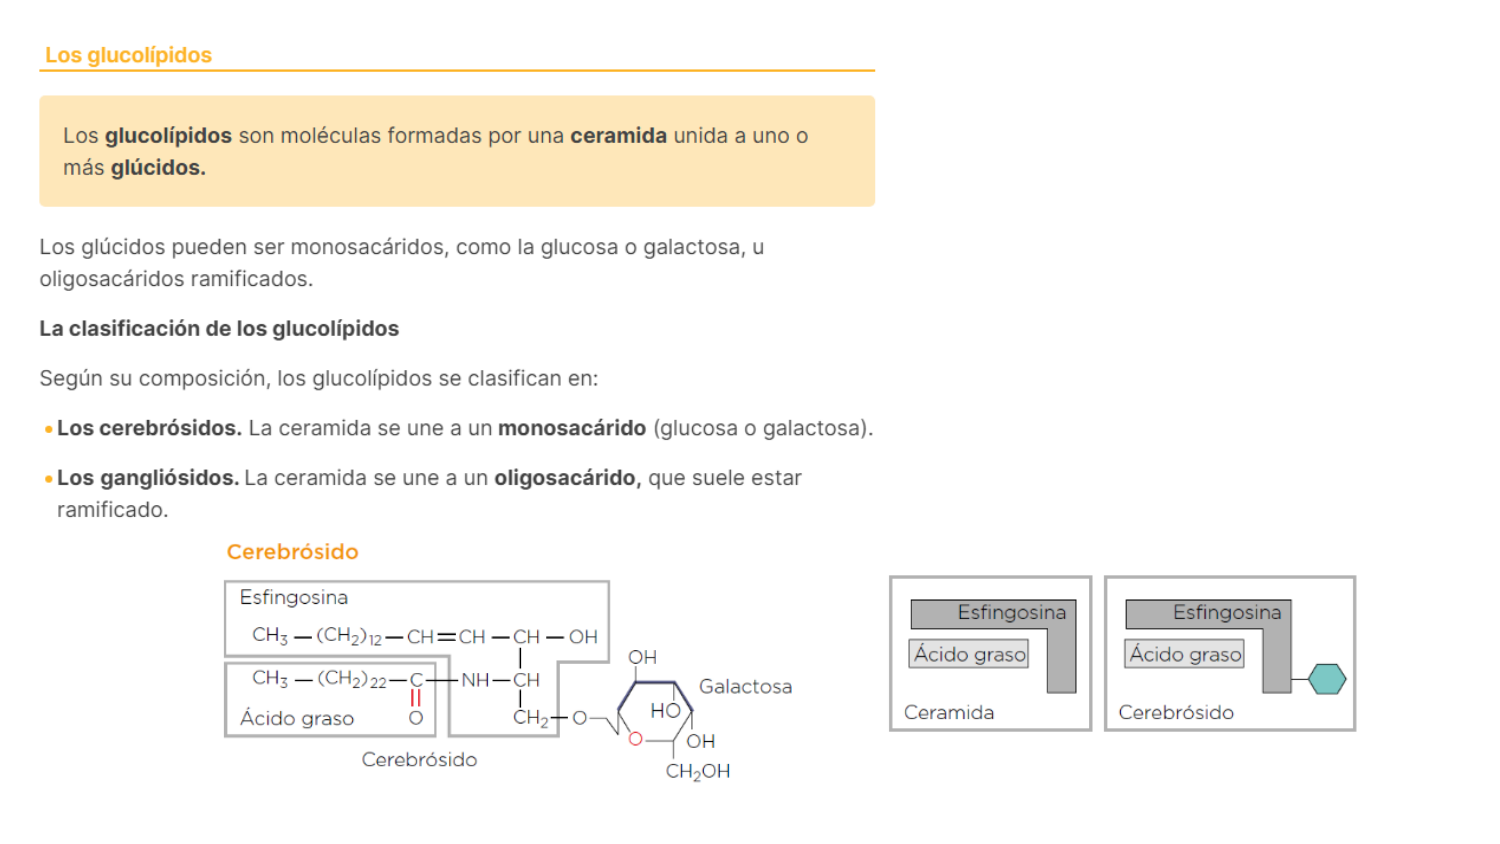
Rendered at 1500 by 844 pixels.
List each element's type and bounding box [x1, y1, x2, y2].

picture [30, 34, 1376, 787]
